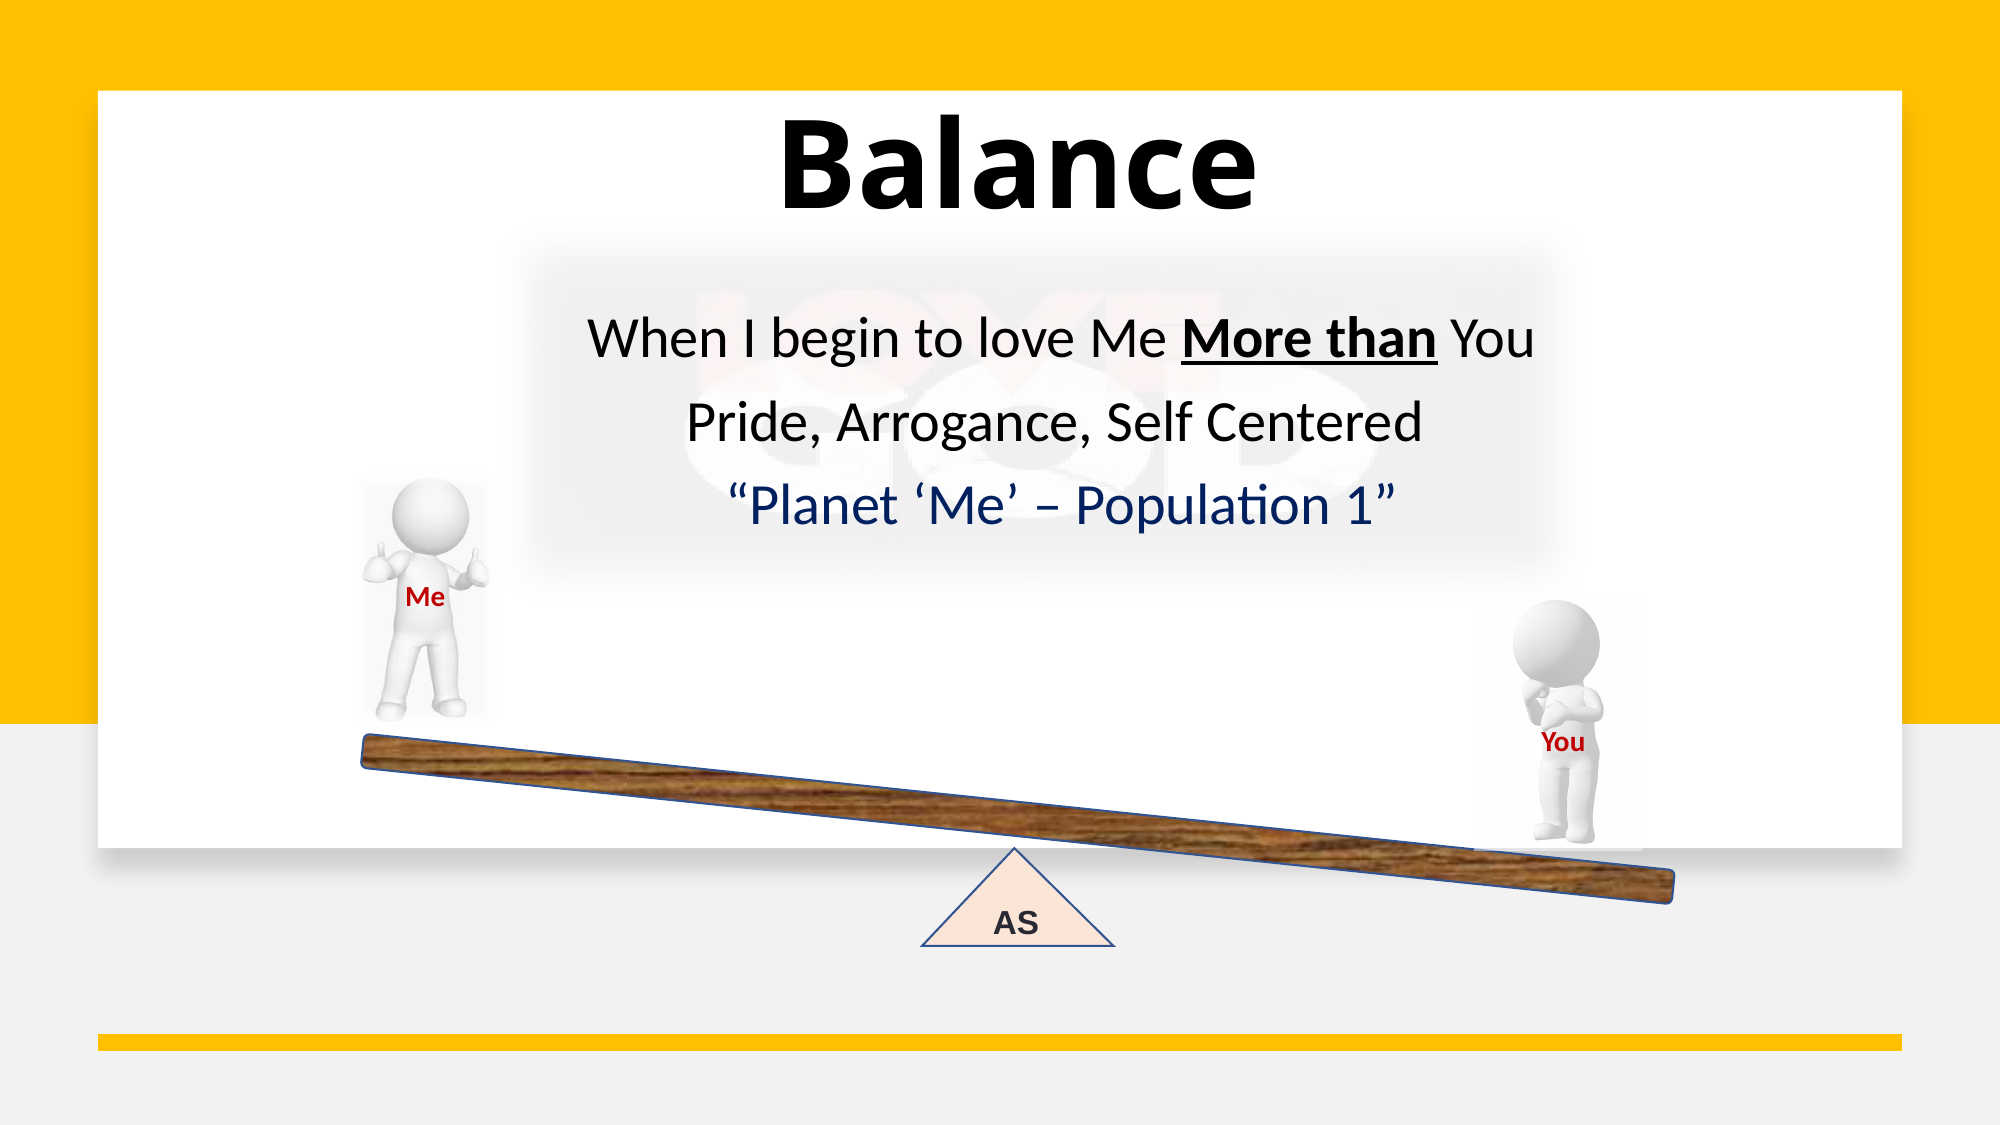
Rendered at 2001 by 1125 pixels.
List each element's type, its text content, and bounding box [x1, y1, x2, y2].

text_box [97, 89, 1903, 849]
text_box [0, 0, 2000, 725]
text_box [352, 470, 499, 729]
picture [489, 211, 1593, 611]
title Balance [267, 94, 1768, 243]
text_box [1474, 592, 1642, 851]
text_box AS [919, 846, 1116, 947]
text_box [0, 725, 2000, 1125]
text_box [360, 733, 1676, 905]
